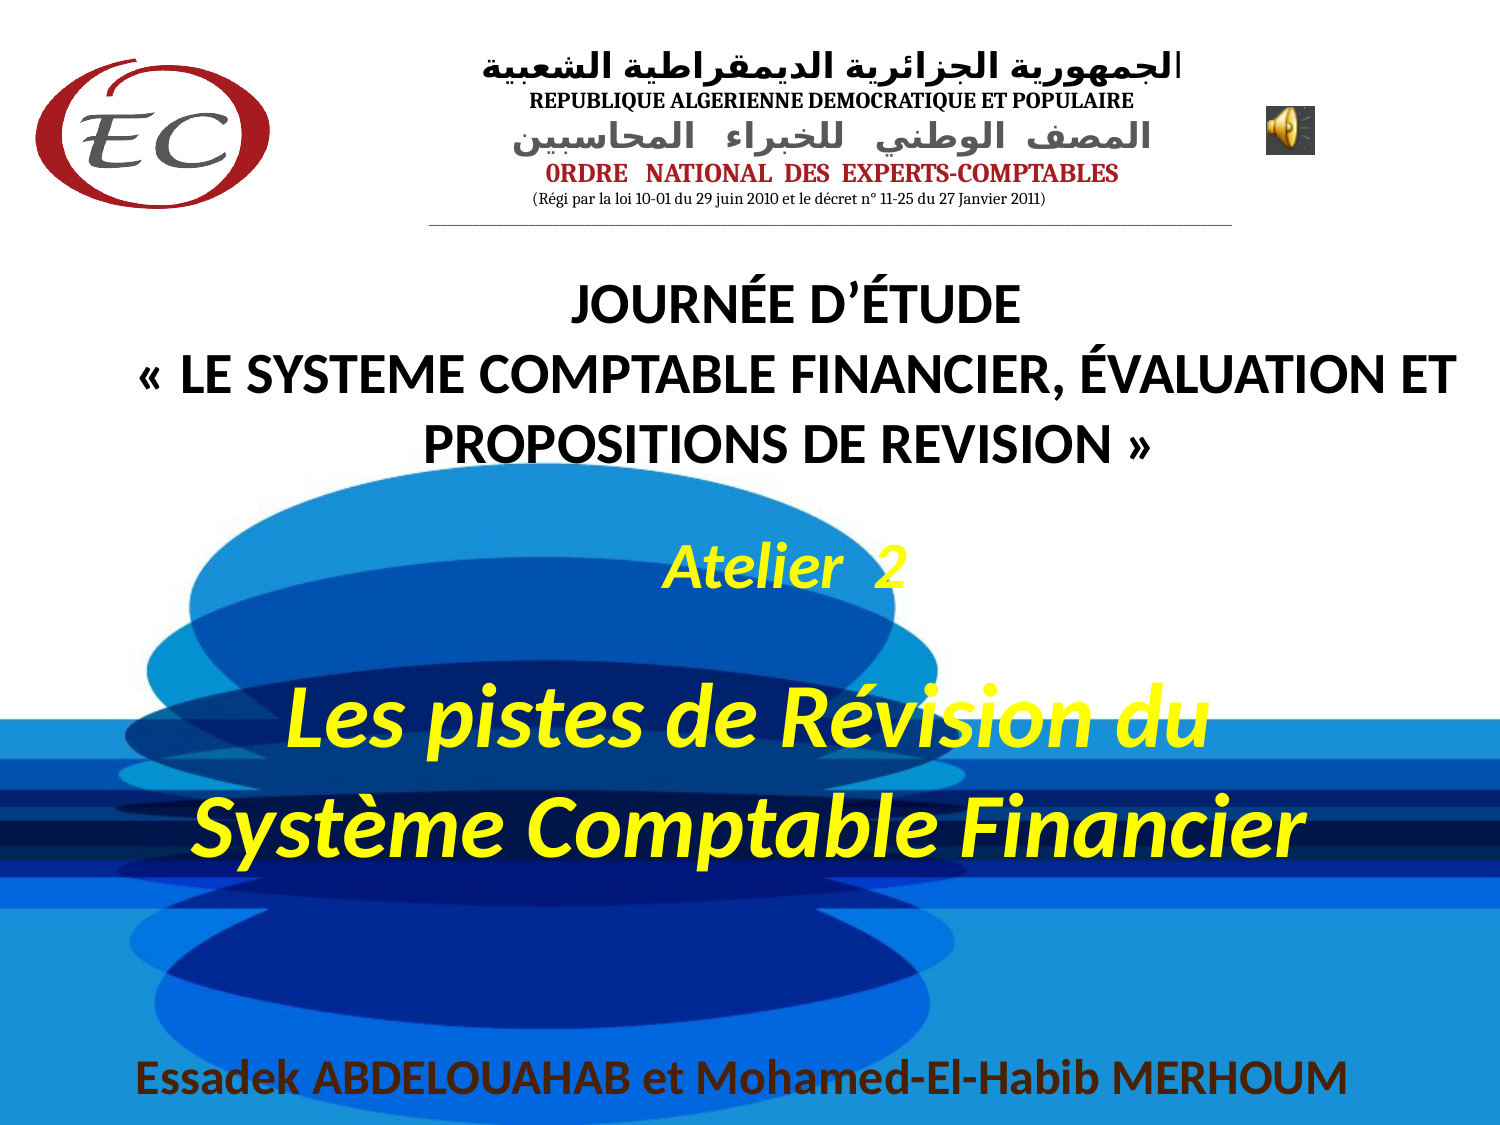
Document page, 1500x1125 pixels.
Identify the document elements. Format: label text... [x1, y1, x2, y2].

text_box Atelier 2 [572, 515, 999, 610]
picture [0, 0, 1500, 1125]
text_box JOURNÉE D’ÉTUDE « LE SYSTEME COMPTABLE FINANCIER, ÉVALUATION ET PROPOSITIONS DE REVISION » [93, 257, 1500, 483]
text_box [164, 483, 1311, 523]
text_box الجمهورية الجزائرية الديمقراطية الشعبية REPUBLIQUE ALGERIENNE DEMOCRATIQUE ET POPULAIRE المصف الوطني للخبراء المحاسبين 0RDRE NATIONAL DES EXPERTS-COMPTABLES (Régi par la loi 10-01 du 29 juin 2010 et le décret n° 11-25 du 27 Janvier 2011) _________________________________________________________________________________________________________________________________ [281, 35, 1383, 235]
text_box Essadek ABDELOUAHAB et Mohamed-El-Habib MERHOUM [105, 1024, 1381, 1125]
title Les pistes de Révision du Système Comptable Financier [112, 645, 1388, 887]
